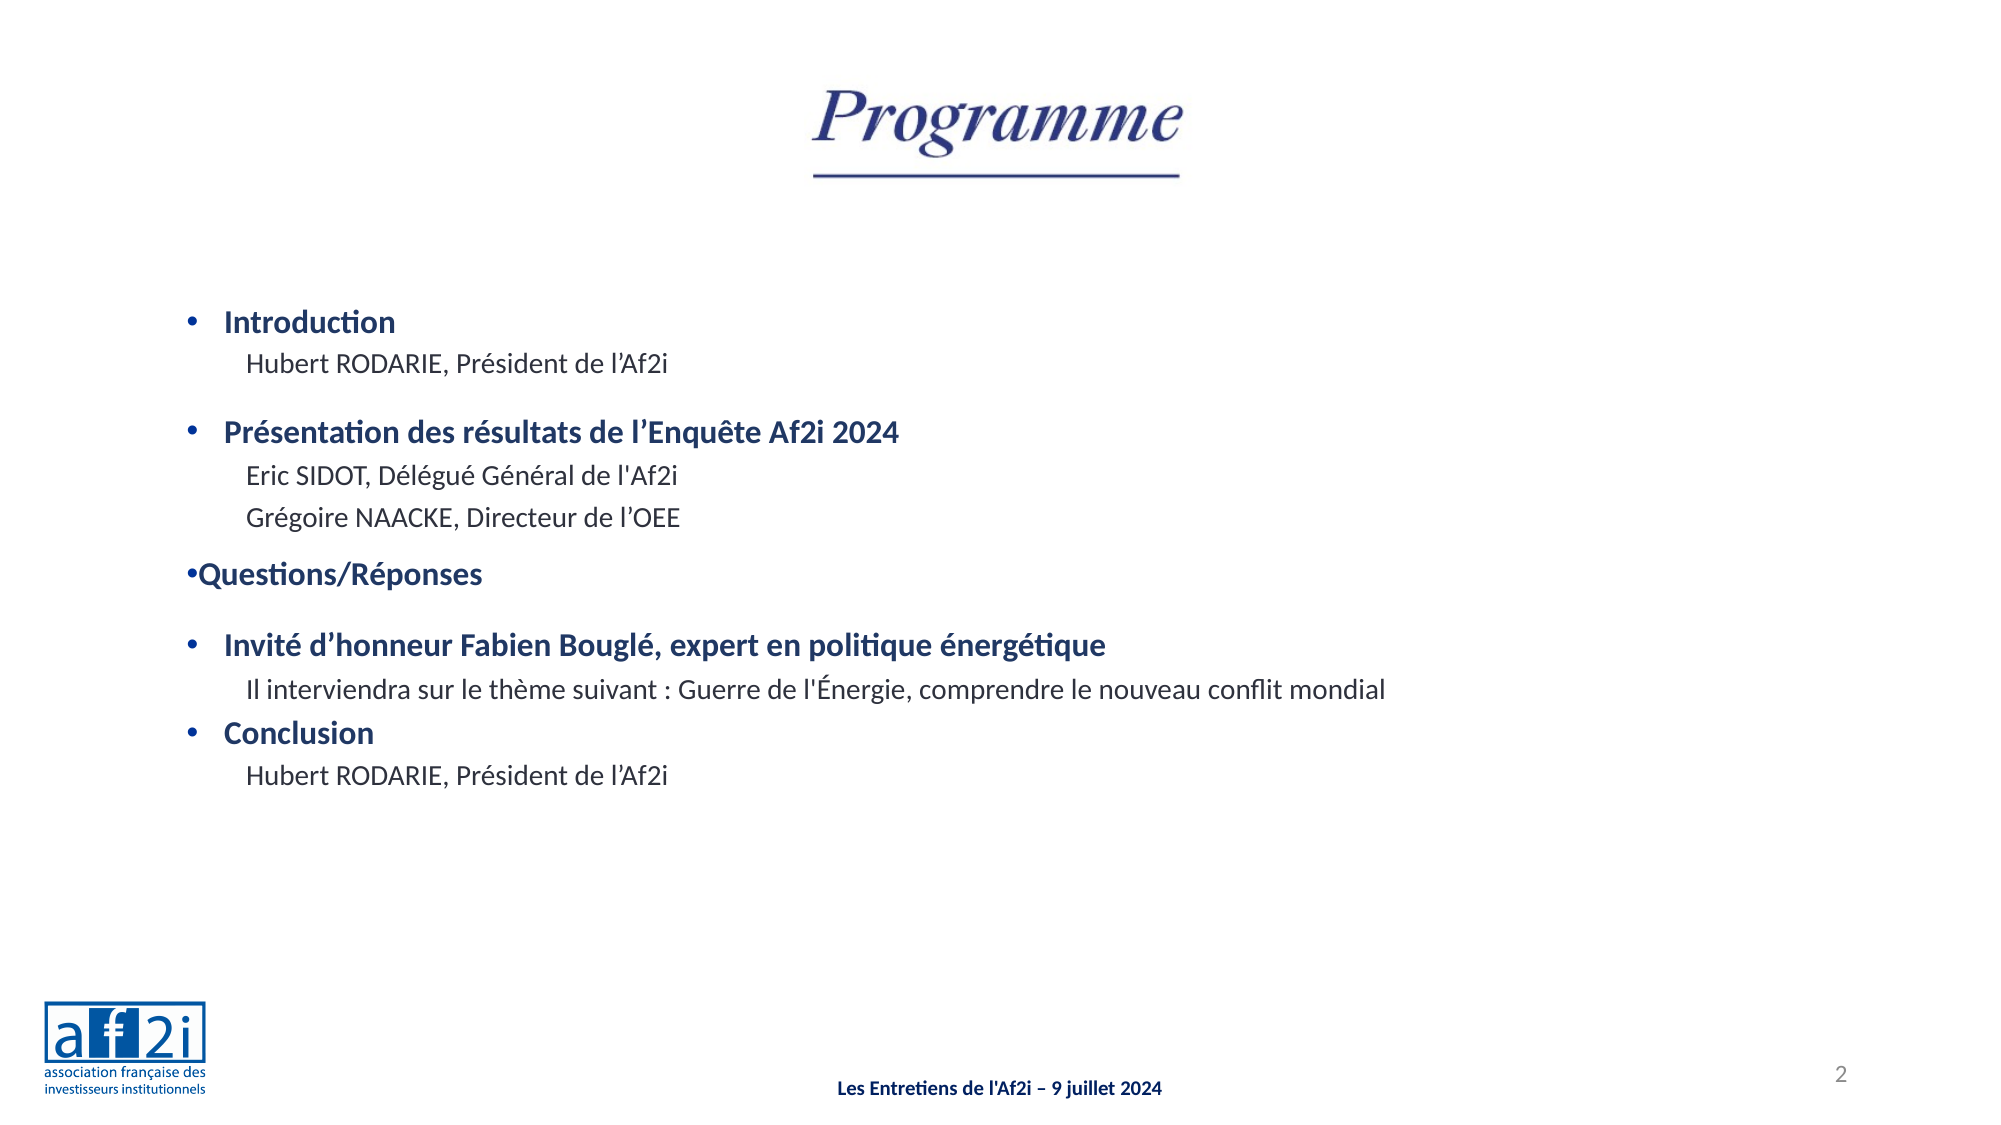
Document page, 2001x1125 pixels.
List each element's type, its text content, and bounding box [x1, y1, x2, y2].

text_box Les Entretiens de l'Af2i – 9 juillet 2024 [768, 1067, 1232, 1108]
picture [44, 1001, 206, 1095]
slide_number 2 [1412, 1042, 1863, 1103]
list Introduction Hubert RODARIE, Président de l’Af2i Présentation des résultats de l’Enquête Af2i 2024 Eric SIDOT, Délégué Général de l'Af2i Grégoire NAACKE, Directeur de l’OEE Questions/Réponses Invité d’honneur Fabien Bouglé, expert en politique énergétique Il interviendra sur le thème suivant : Guerre de l'Énergie, comprendre le nouveau conflit mondial Conclusion Hubert RODARIE, Président de l’Af2i [171, 297, 2000, 902]
picture [804, 57, 1196, 212]
